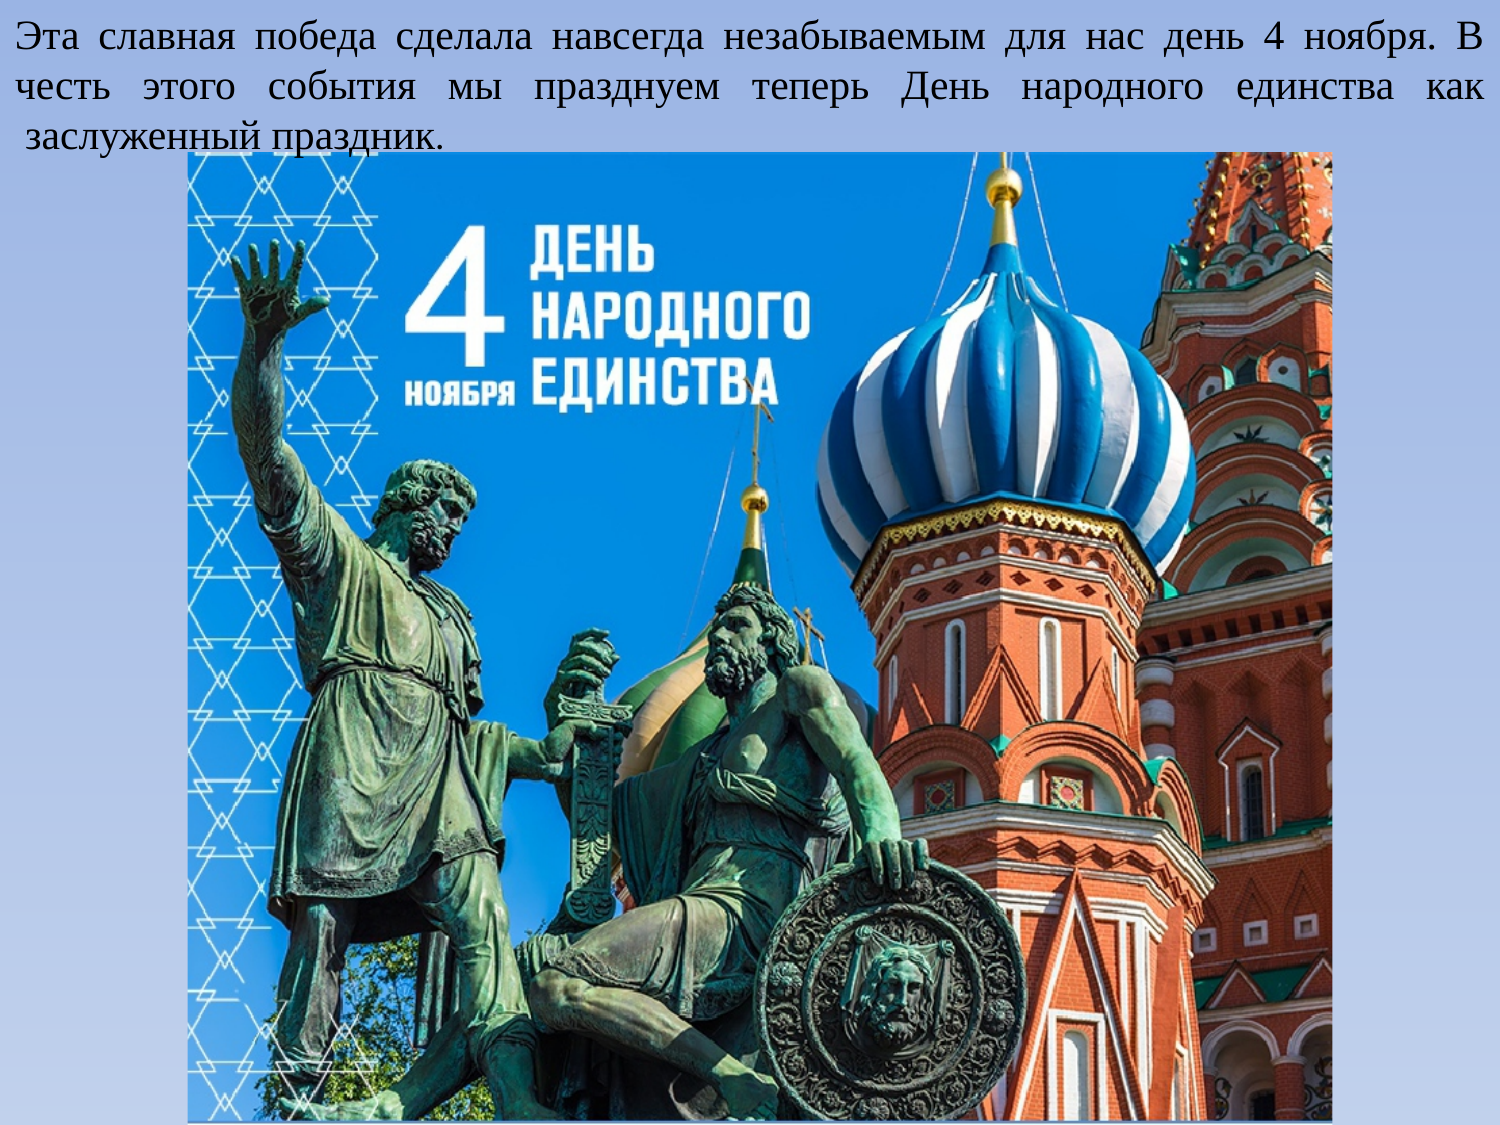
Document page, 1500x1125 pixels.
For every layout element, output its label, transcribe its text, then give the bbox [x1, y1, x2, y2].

picture [187, 152, 1333, 1125]
text_box Эта славная победа сделала навсегда незабываемым для нас день 4 ноября. В честь этого события мы празднуем теперь День народного единства как заслуженный праздник. [0, 0, 1500, 165]
